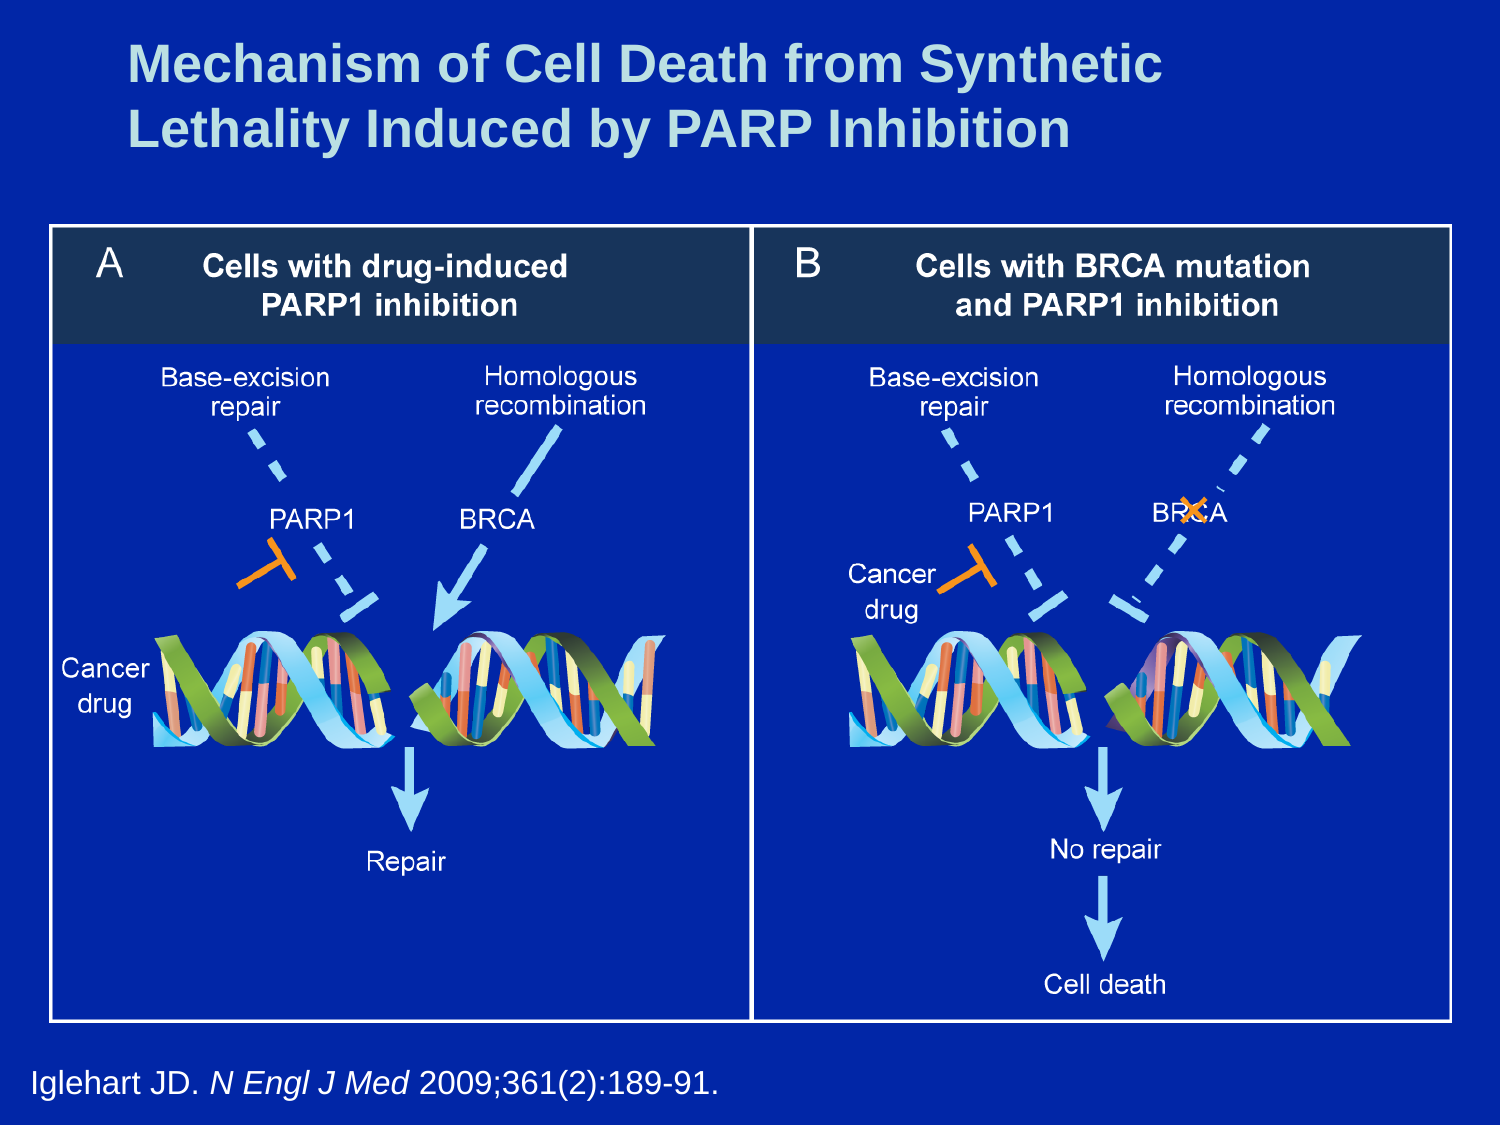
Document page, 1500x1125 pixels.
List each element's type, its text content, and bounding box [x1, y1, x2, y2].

picture [0, 0, 1500, 1125]
text_box Iglehart JD. N Engl J Med 2009;361(2):189-91. [0, 1059, 1250, 1125]
title Mechanism of Cell Death from Synthetic Lethality Induced by PARP Inhibition [112, 0, 1388, 188]
